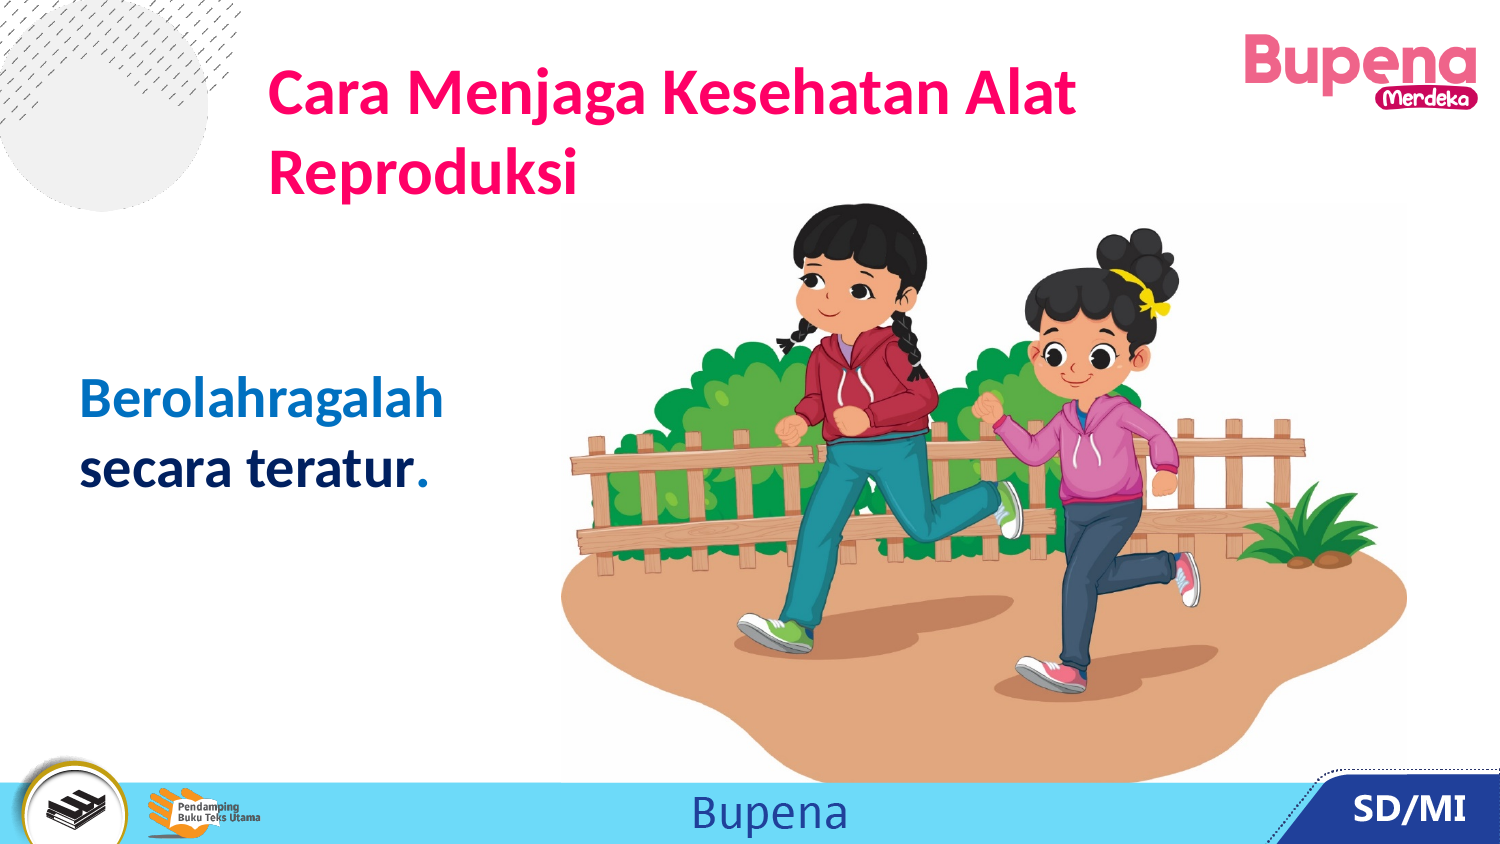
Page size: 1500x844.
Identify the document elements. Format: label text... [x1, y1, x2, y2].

picture [1234, 15, 1500, 115]
text_box Berolahragalah secara teratur. [64, 352, 555, 507]
picture [0, 202, 1500, 844]
text_box Cara Menjaga Kesehatan Alat Reproduksi [327, 40, 1400, 216]
picture [0, 0, 324, 315]
